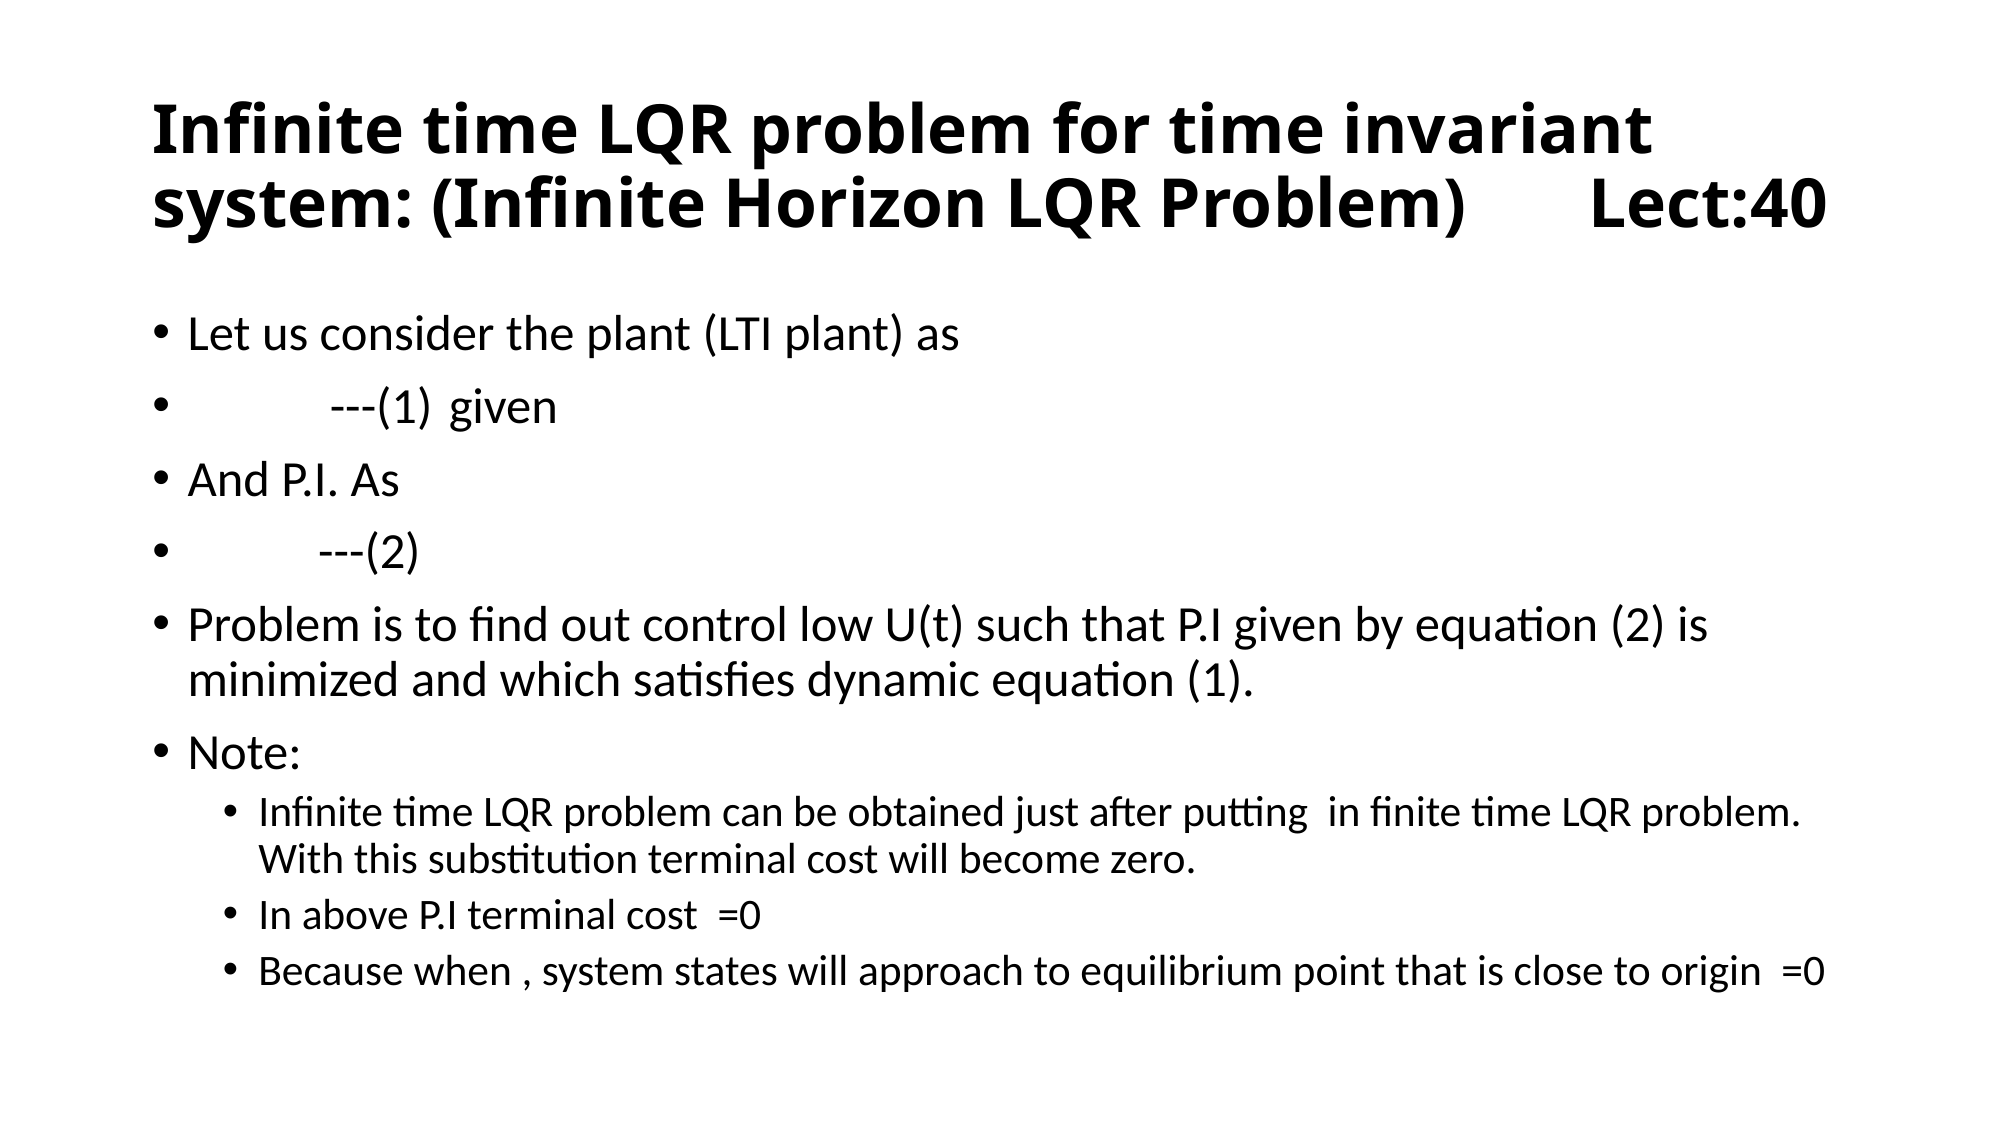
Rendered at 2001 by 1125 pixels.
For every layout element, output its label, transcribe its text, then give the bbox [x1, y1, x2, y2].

title Infinite time LQR problem for time invariant system: (Infinite Horizon LQR Problem) Lect:40 [137, 59, 1863, 278]
